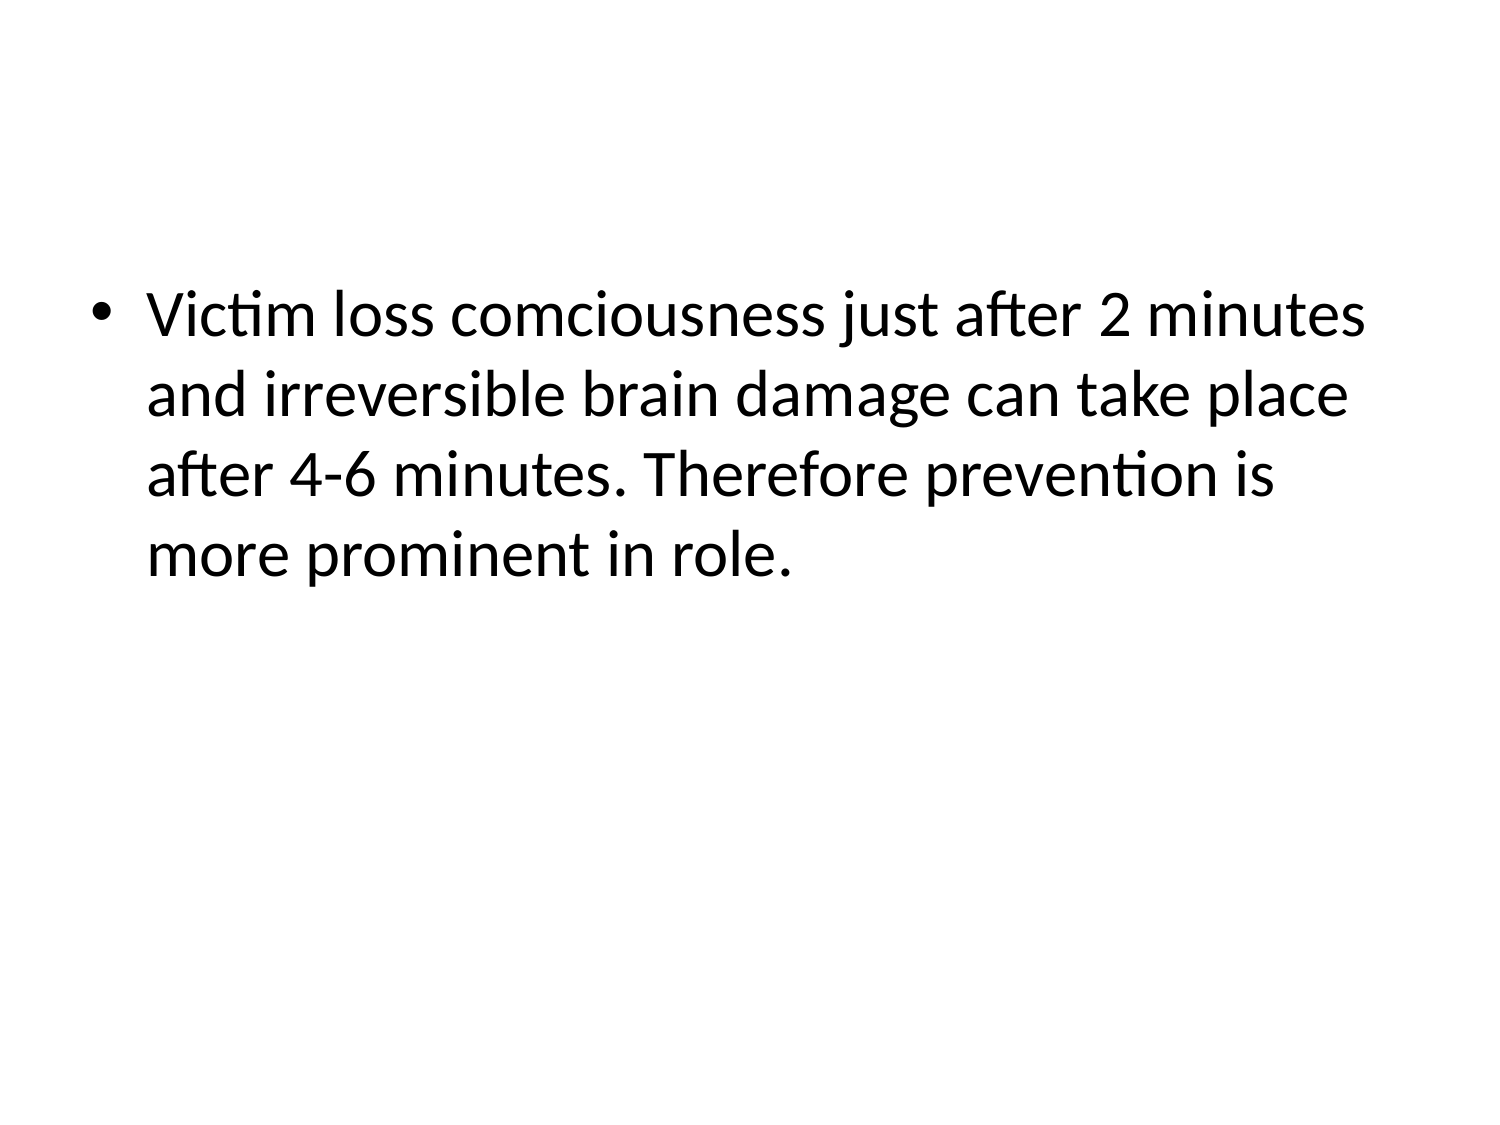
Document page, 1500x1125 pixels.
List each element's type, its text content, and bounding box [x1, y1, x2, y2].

list Victim loss comciousness just after 2 minutes and irreversible brain damage can take place after 4-6 minutes. Therefore prevention is more prominent in role. [75, 262, 1425, 1005]
